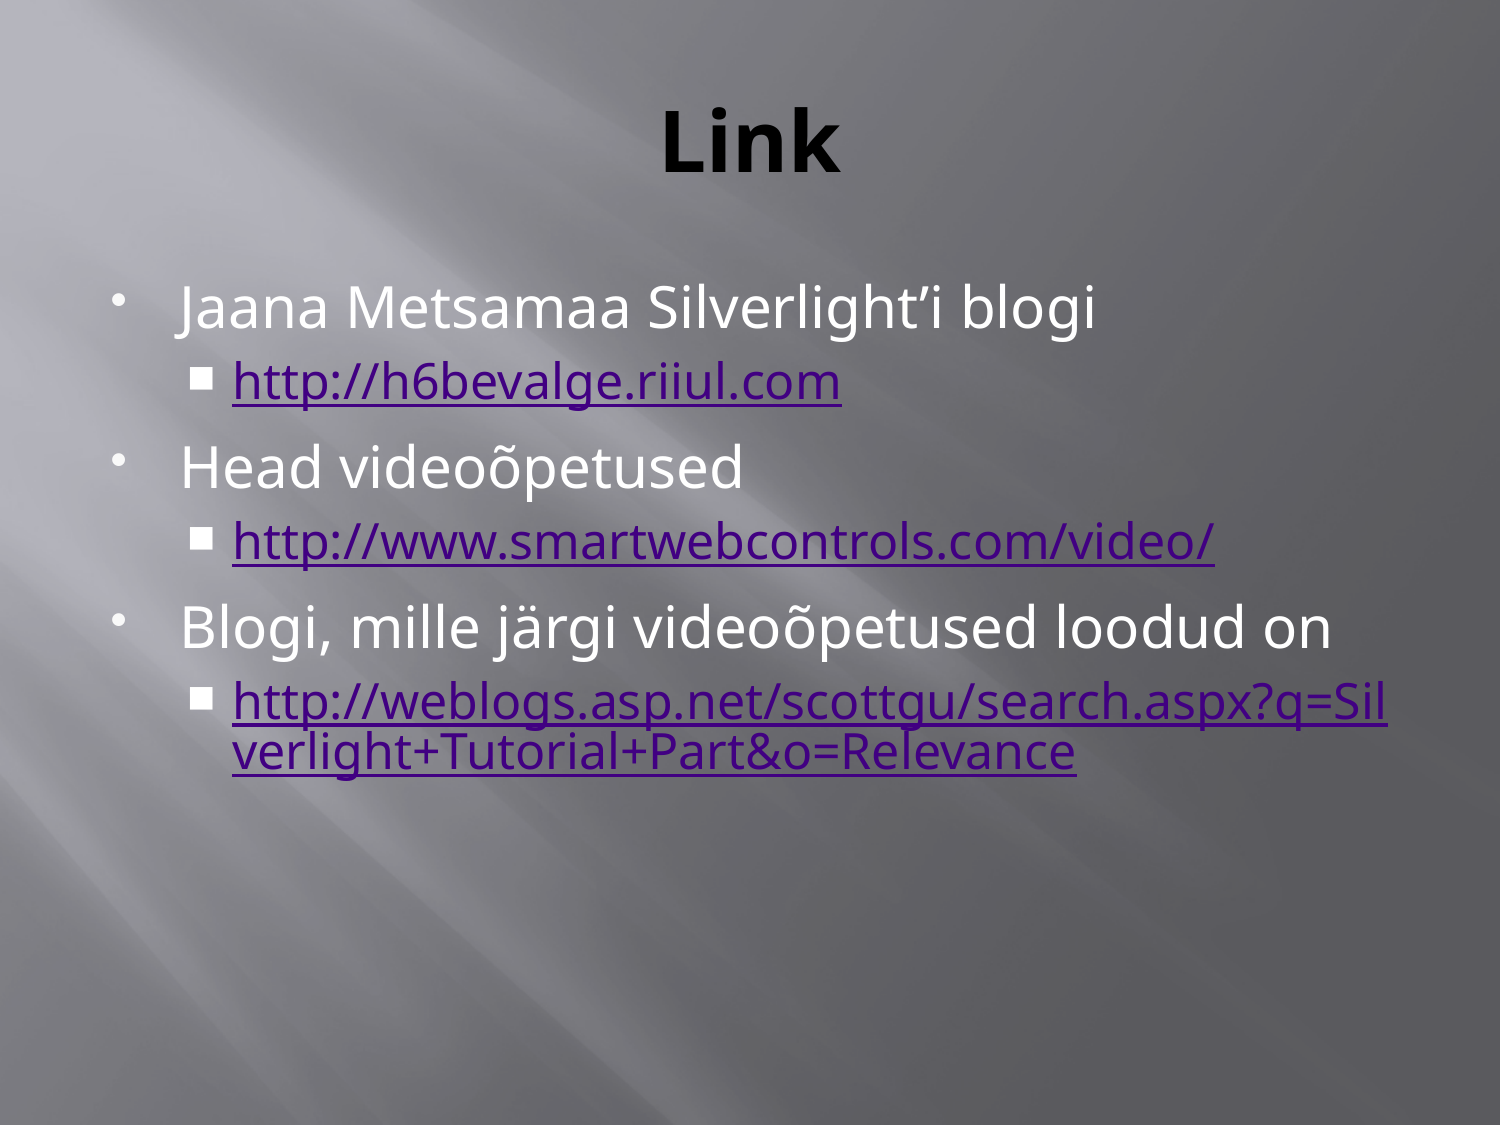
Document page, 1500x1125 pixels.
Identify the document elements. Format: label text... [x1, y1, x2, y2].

title Link [75, 45, 1425, 233]
list Jaana Metsamaa Silverlight’i blogi http://h6bevalge.riiul.com Head videoõpetused http://www.smartwebcontrols.com/video/ Blogi, mille järgi videoõpetused loodud on http://weblogs.asp.net/scottgu/search.aspx?q=Silverlight+Tutorial+Part&o=Relevance [75, 262, 1425, 1035]
